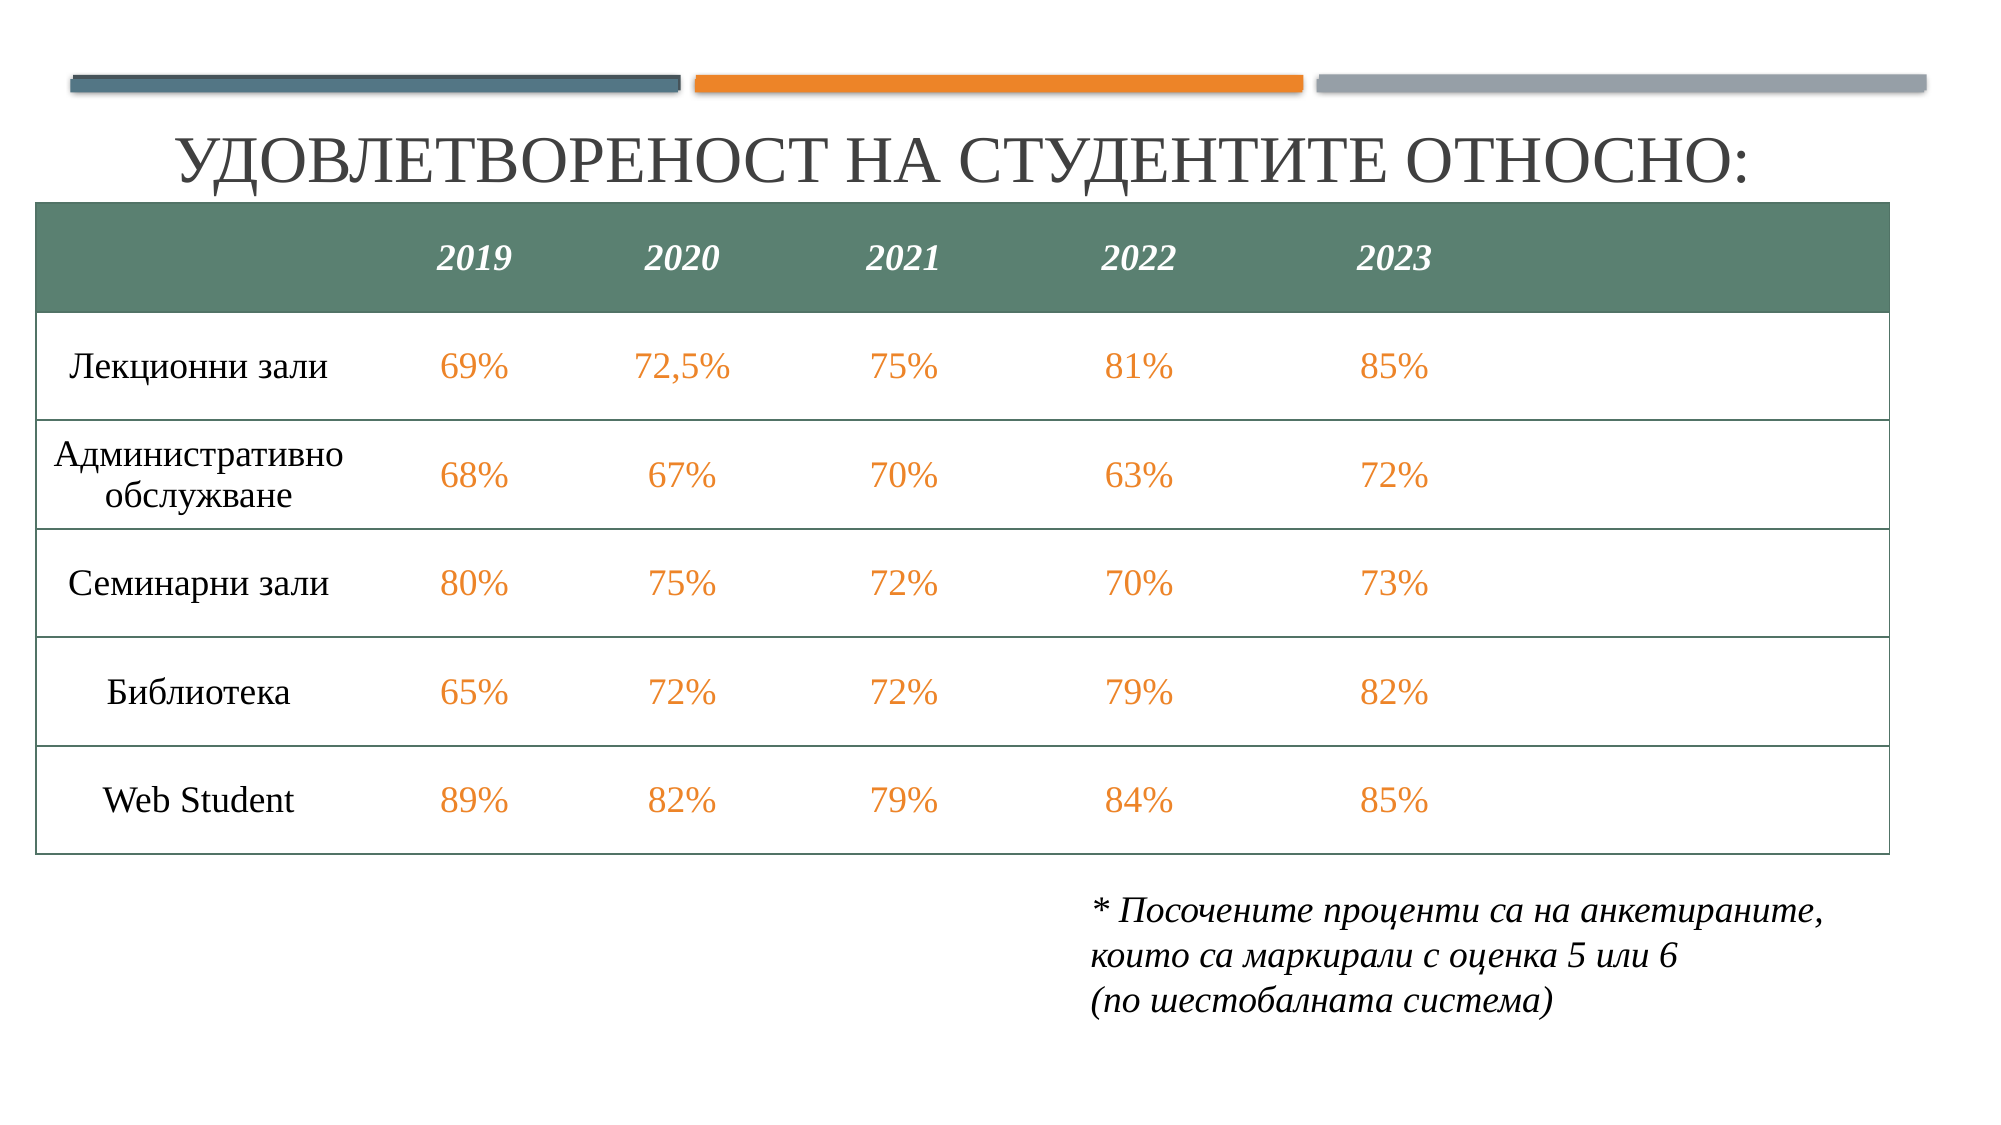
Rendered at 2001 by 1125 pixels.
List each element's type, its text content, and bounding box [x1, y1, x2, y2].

table_cell 81% [1031, 313, 1247, 419]
table_cell 80% [362, 530, 587, 636]
table_cell 75% [777, 313, 1031, 419]
table_cell Административно обслужване [37, 421, 362, 528]
table_cell 69% [362, 313, 587, 419]
table_cell 82% [1247, 638, 1542, 745]
table_cell 68% [362, 421, 587, 528]
table_header [1542, 204, 1889, 311]
table_cell [1542, 421, 1889, 528]
table_cell 63% [1031, 421, 1247, 528]
table_cell 82% [587, 747, 777, 853]
table_cell 85% [1247, 313, 1542, 419]
table_cell [1542, 313, 1889, 419]
table_header 2021 [777, 204, 1031, 311]
table_header 2019 [362, 204, 587, 311]
table_cell 79% [1031, 638, 1247, 745]
table_cell Web Student [37, 747, 362, 853]
table_cell 70% [777, 421, 1031, 528]
table_cell 84% [1031, 747, 1247, 853]
table_cell 79% [777, 747, 1031, 853]
table_cell 65% [362, 638, 587, 745]
table_cell 73% [1247, 530, 1542, 636]
table_cell Лекционни зали [37, 313, 362, 419]
table_cell [1542, 638, 1889, 745]
table_cell 72,5% [587, 313, 777, 419]
table_cell 72% [587, 638, 777, 745]
table_header 2020 [587, 204, 777, 311]
table_cell 72% [777, 638, 1031, 745]
table_cell 70% [1031, 530, 1247, 636]
table_header 2022 [1031, 204, 1247, 311]
table_header [37, 204, 362, 311]
table_cell 67% [587, 421, 777, 528]
table_cell [1542, 530, 1889, 636]
table_cell 75% [587, 530, 777, 636]
table_cell 89% [362, 747, 587, 853]
table_header 2023 [1247, 204, 1542, 311]
table_cell [1542, 747, 1889, 853]
table_cell 72% [777, 530, 1031, 636]
text_box * Посочените проценти са на анкетираните, които са маркирали с оценка 5 или 6 (по шестобалната система) [1075, 877, 1955, 1027]
table_cell 72% [1247, 421, 1542, 528]
table_cell Семинарни зали [37, 530, 362, 636]
title Удовлетвореност на студентите относно: [38, 28, 1888, 202]
table_cell 85% [1247, 747, 1542, 853]
table_cell Библиотека [37, 638, 362, 745]
